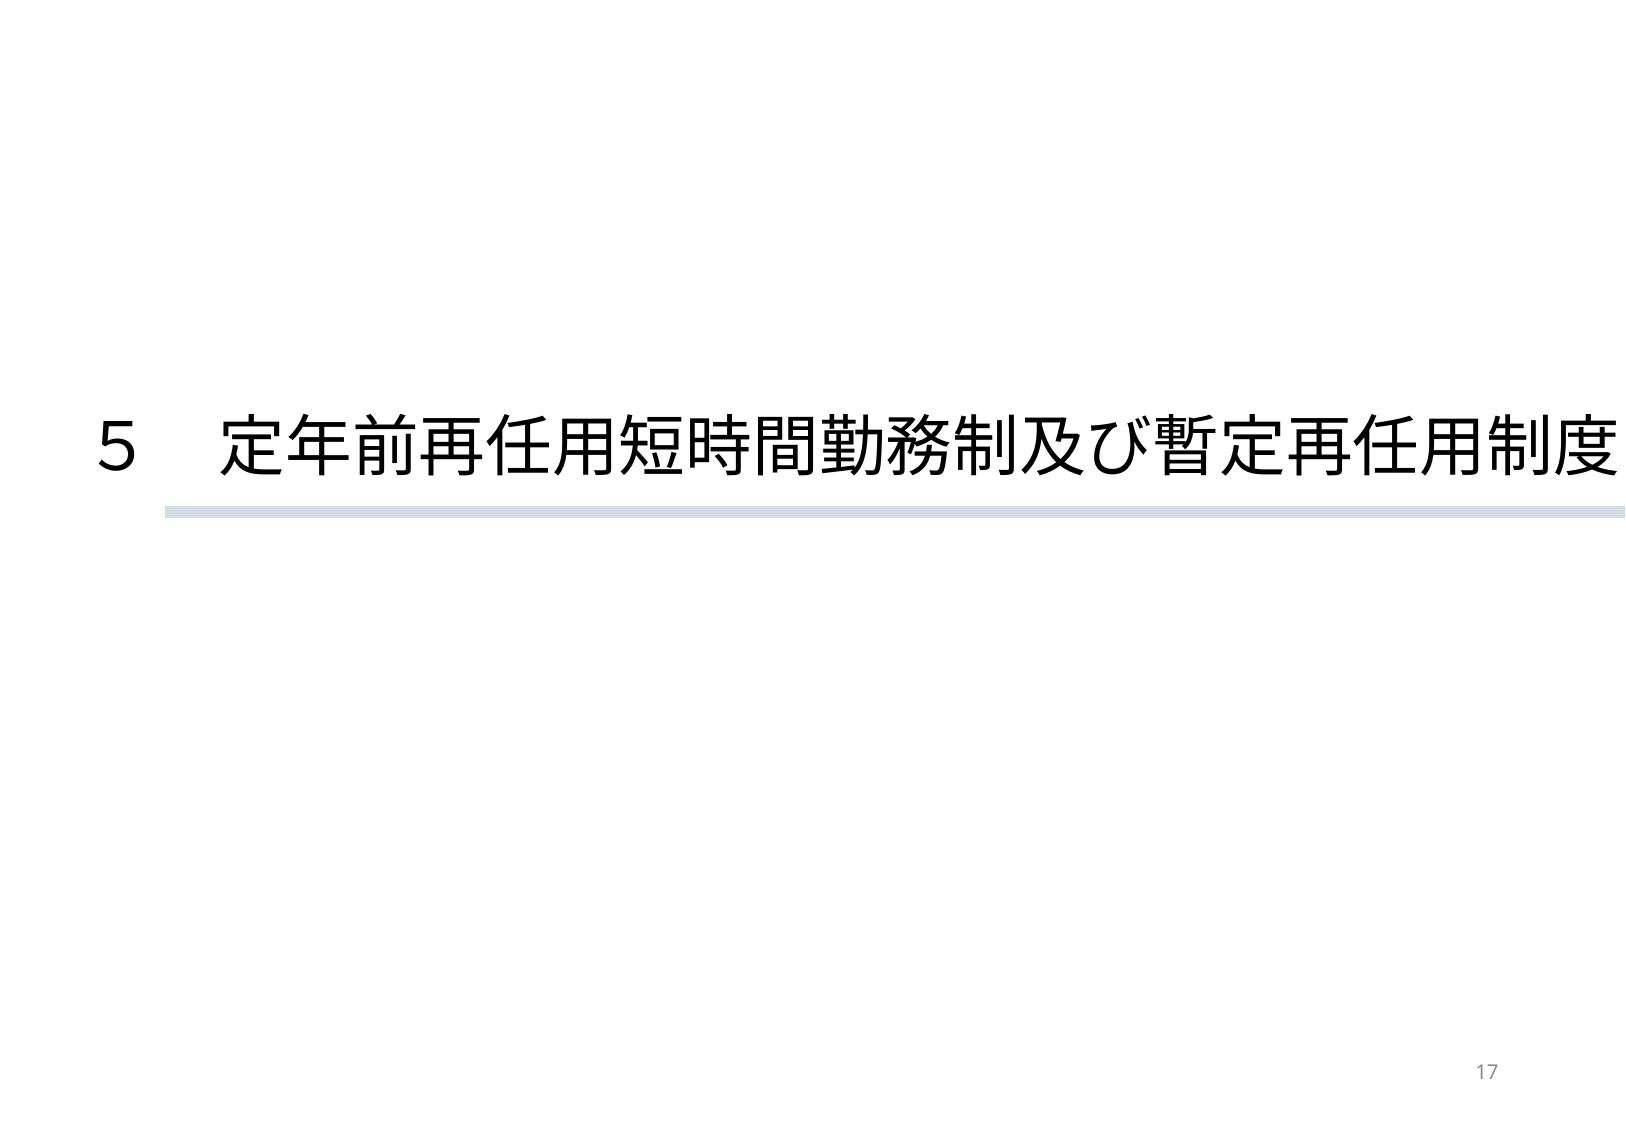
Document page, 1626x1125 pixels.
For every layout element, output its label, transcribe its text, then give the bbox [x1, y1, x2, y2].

slide_number 17 [1147, 1042, 1514, 1103]
title ５ 定年前再任用短時間勤務制及び暫定再任用制度 [0, 310, 1625, 563]
